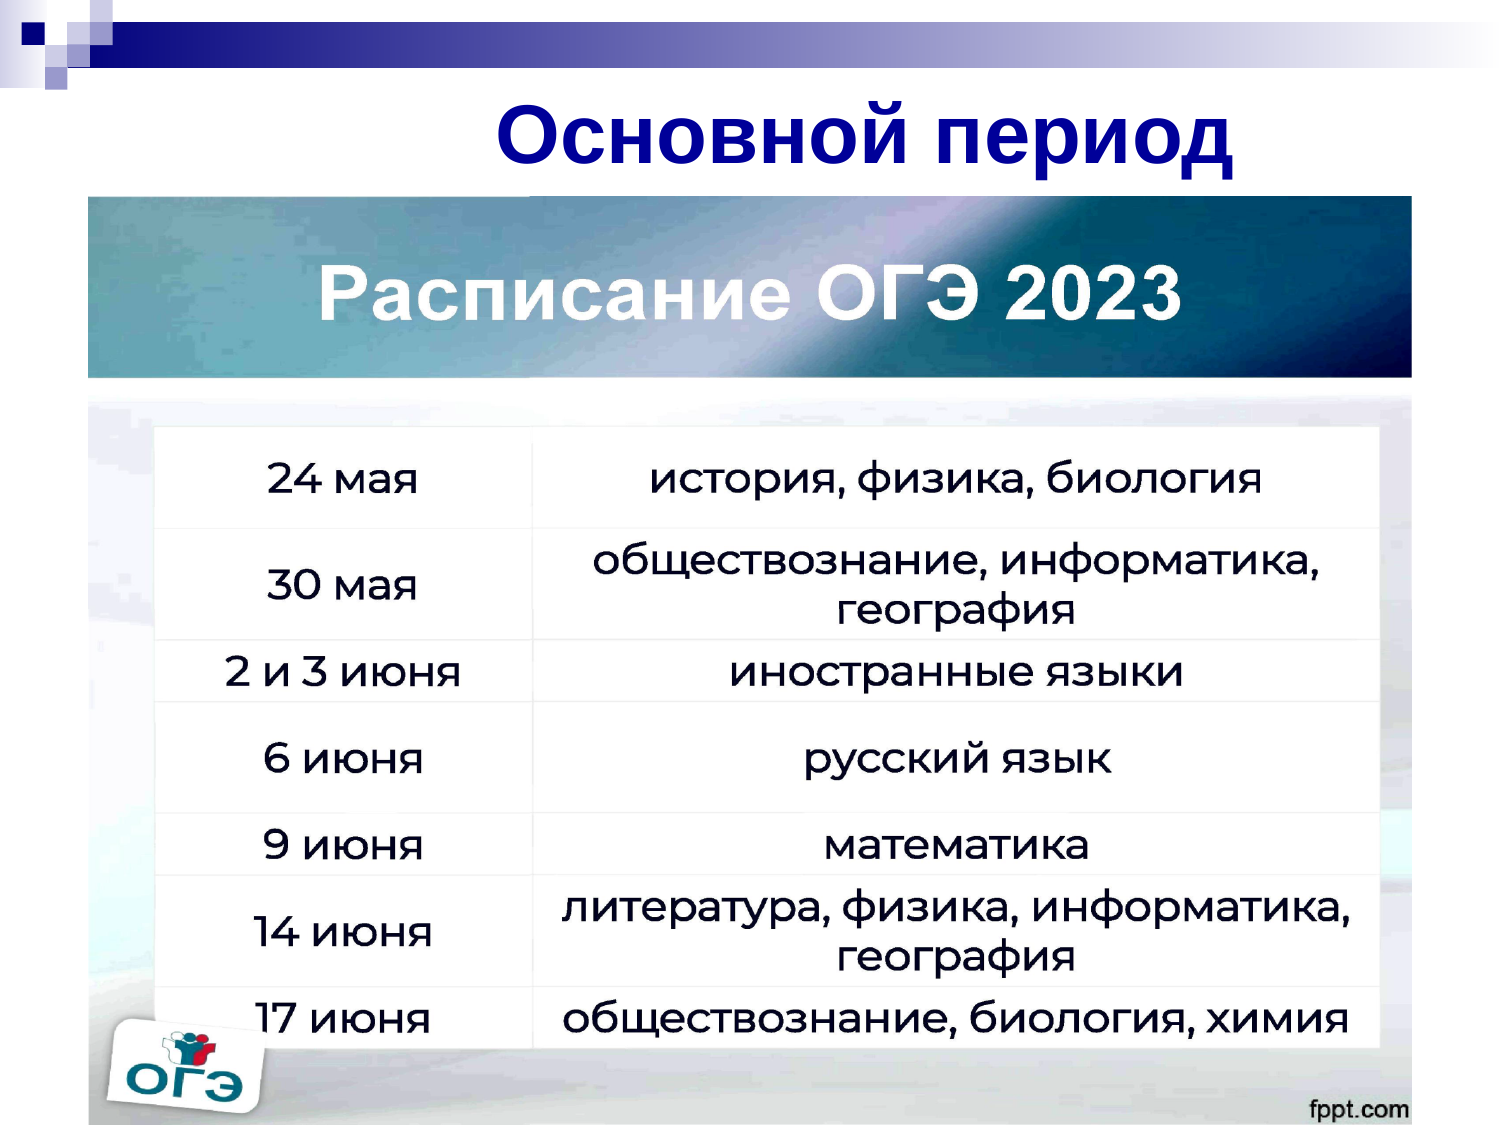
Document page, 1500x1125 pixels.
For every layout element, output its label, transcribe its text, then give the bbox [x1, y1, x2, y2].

title Основной период [135, 74, 1270, 185]
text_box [88, 195, 1412, 1125]
